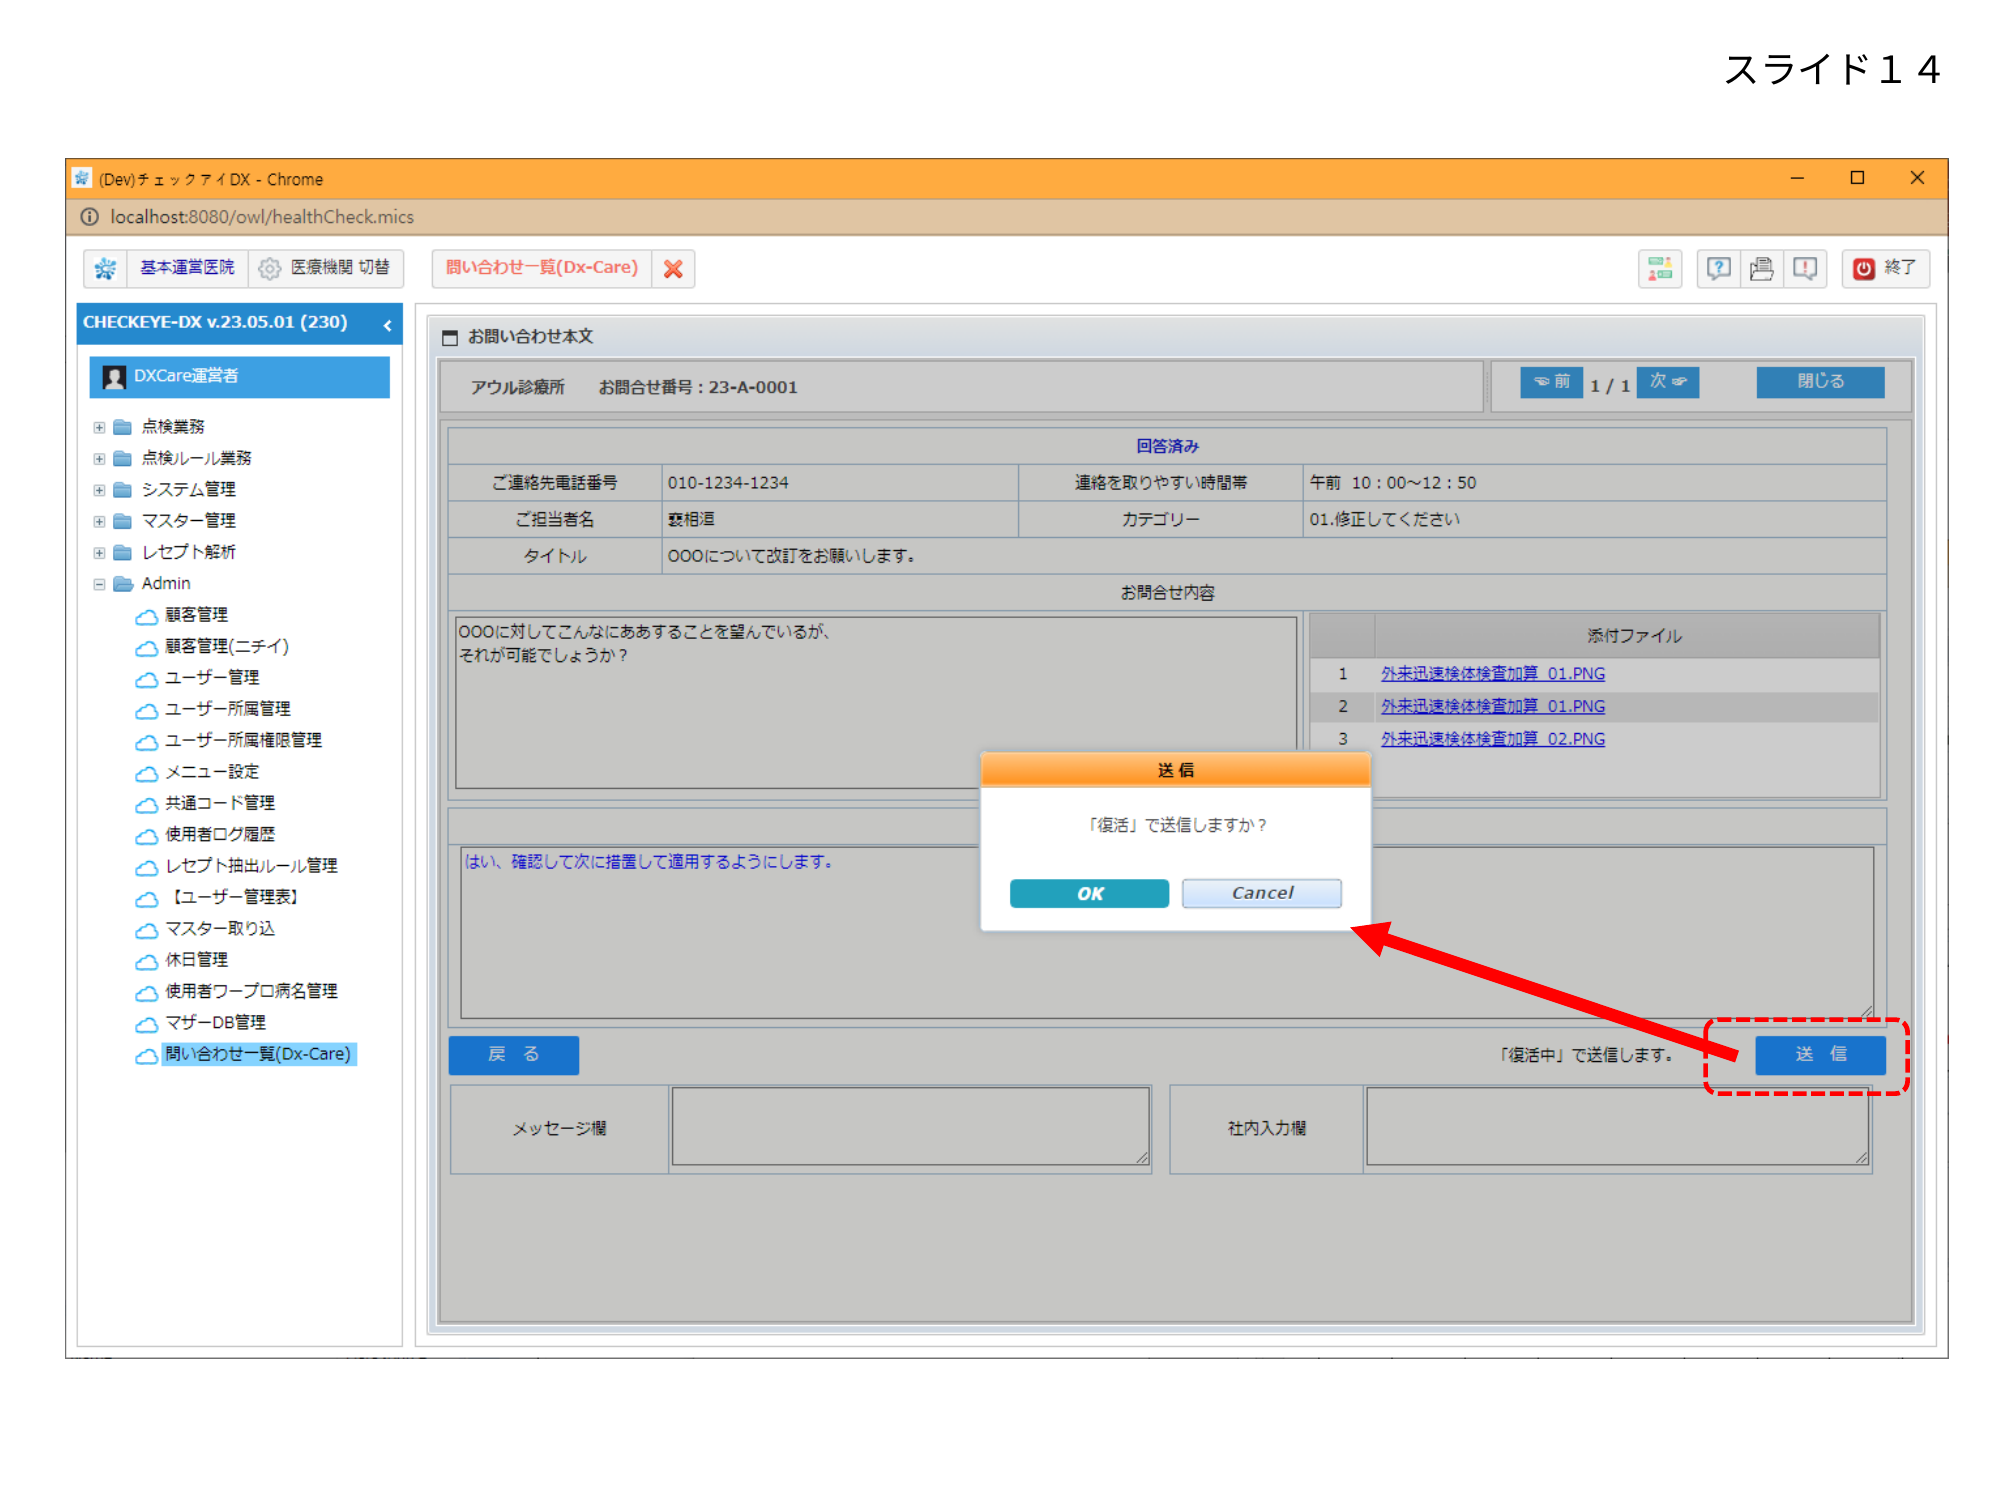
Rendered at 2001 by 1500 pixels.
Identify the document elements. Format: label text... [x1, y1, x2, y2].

text_box スライド１４ [1707, 38, 1963, 99]
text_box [1349, 927, 1737, 1057]
picture [65, 158, 1949, 1359]
